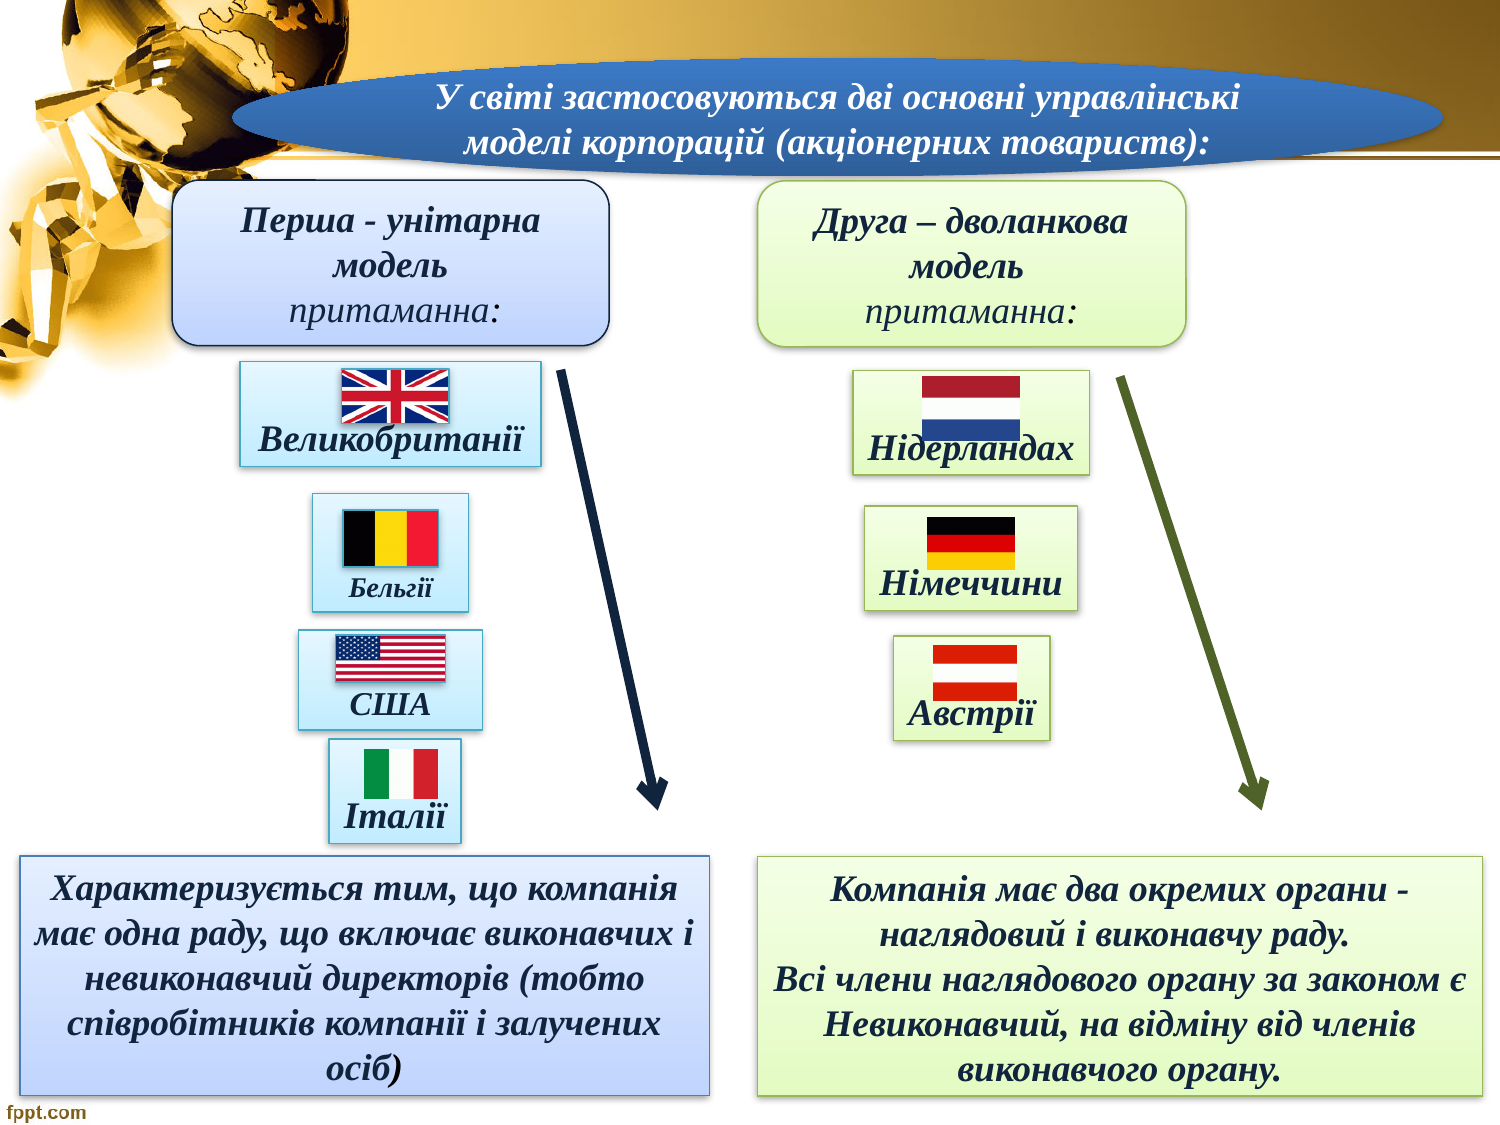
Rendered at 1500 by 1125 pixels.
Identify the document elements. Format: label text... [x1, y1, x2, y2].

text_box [892, 635, 1052, 743]
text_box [863, 505, 1080, 613]
text_box У світі застосовуються дві основні управлінські моделі корпорацій (акціонерних товариств): [232, 58, 1444, 177]
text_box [560, 369, 659, 811]
text_box Компанія має два окремих органи - наглядовий і виконавчу раду. Всі члени наглядового органу за законом є Невиконавчий, на відміну від членів виконавчого органу. [757, 856, 1483, 1097]
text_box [312, 493, 469, 613]
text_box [330, 738, 461, 843]
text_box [239, 361, 542, 468]
text_box Перша - унітарна модель притаманна: [171, 179, 610, 347]
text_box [1119, 376, 1262, 811]
text_box Друга – дволанкова модель притаманна: [756, 180, 1187, 348]
picture [0, 0, 1500, 1125]
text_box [298, 629, 483, 723]
text_box Характеризується тим, що компанія має одна раду, що включає виконавчих і невиконавчий директорів (тобто співробітників компанії і залучених осіб) [19, 855, 710, 1096]
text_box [851, 370, 1091, 477]
